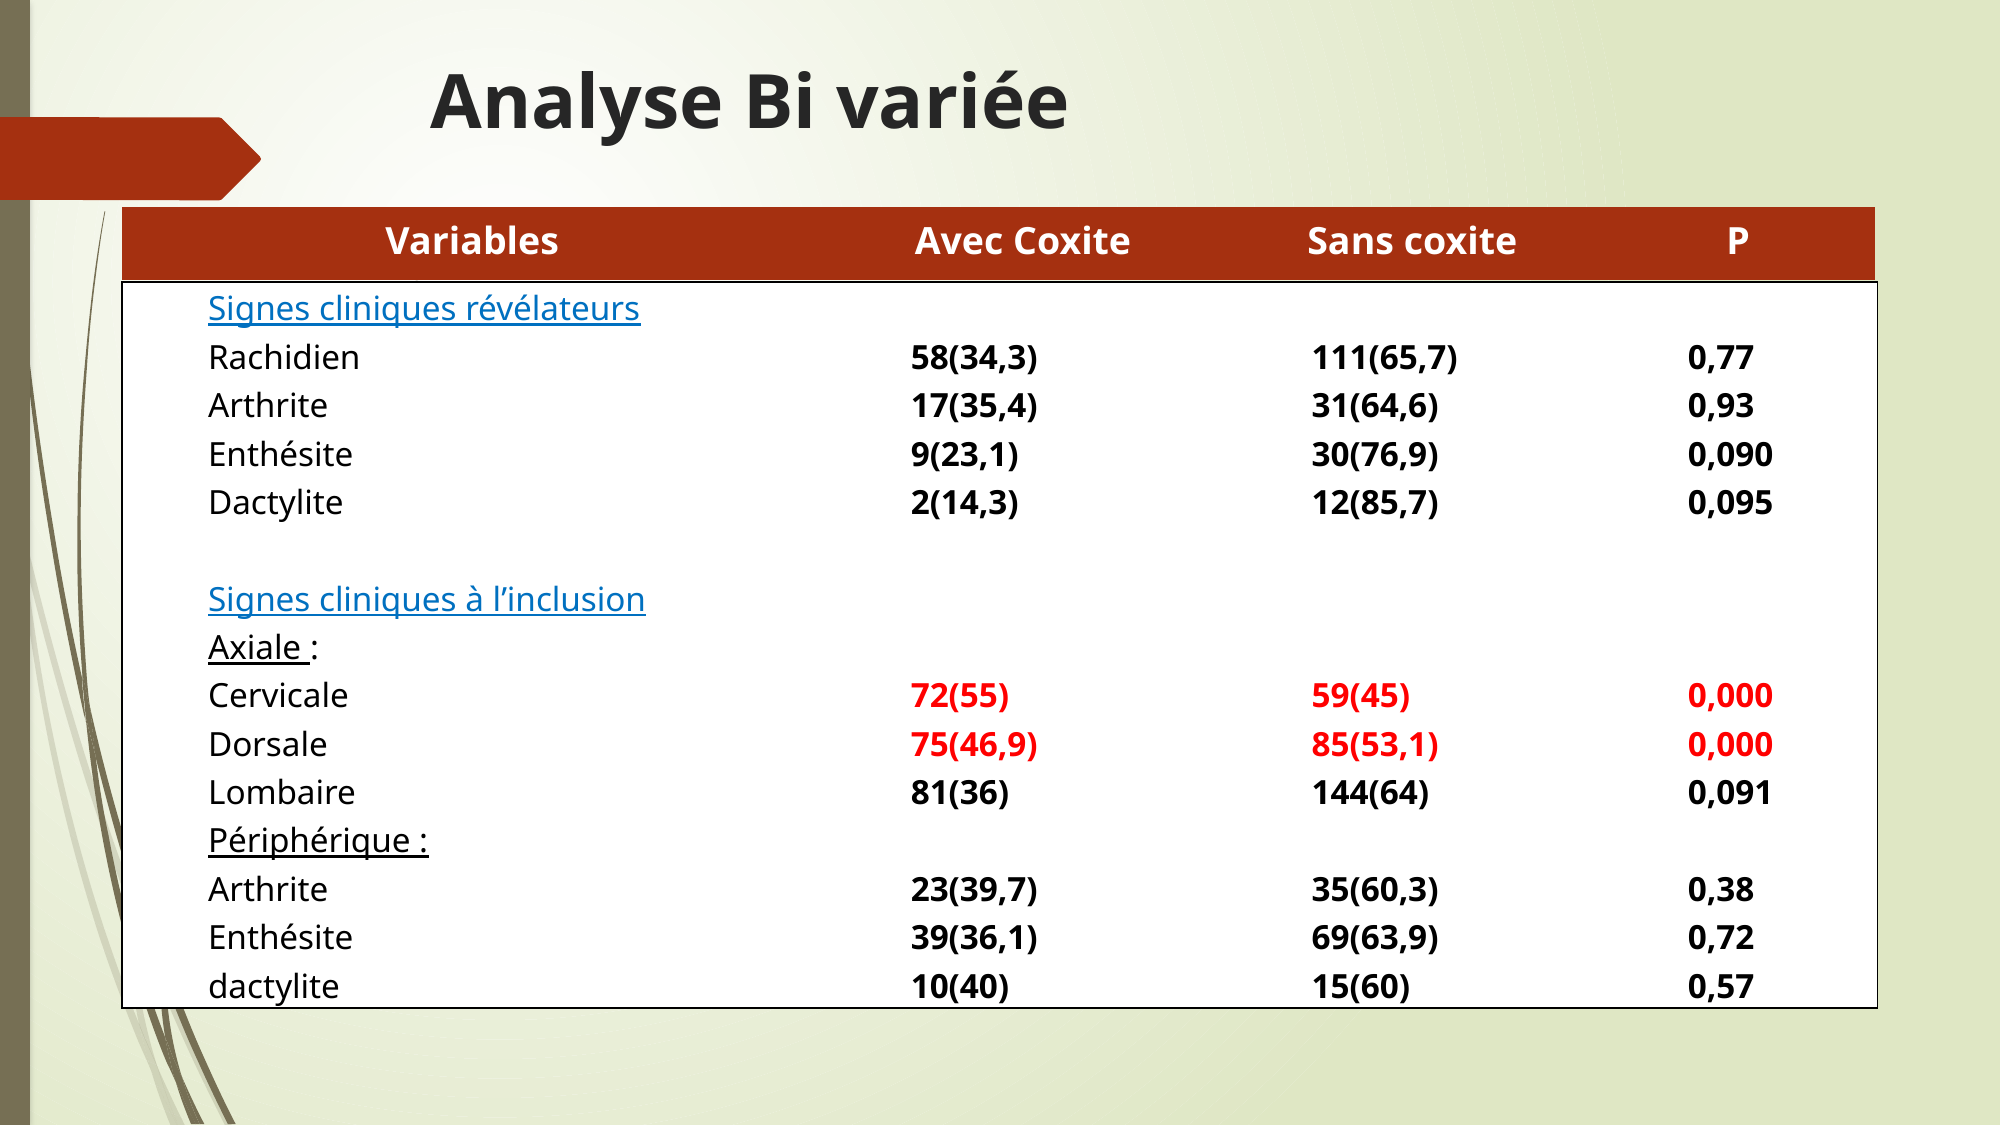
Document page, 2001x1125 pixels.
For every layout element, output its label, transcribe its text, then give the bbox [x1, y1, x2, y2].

table_cell Signes cliniques à l’inclusion Axiale : Cervicale Dorsale Lombaire Périphérique : Arthrite Enthésite dactylite [123, 573, 825, 1007]
table_header 58(34,3) 17(35,4) 9(23,1) 2(14,3) [825, 283, 1225, 573]
table_header 111(65,7) 31(64,6) 30(76,9) 12(85,7) [1225, 283, 1602, 573]
table_cell 0,000 0,000 0,091 0,38 0,72 0,57 [1602, 573, 1877, 1007]
table_header Sans coxite [1224, 207, 1601, 280]
table_header 0,77 0,93 0,090 0,095 [1602, 283, 1877, 573]
table_header P [1601, 207, 1875, 280]
table_header Signes cliniques révélateurs Rachidien Arthrite Enthésite Dactylite [123, 283, 825, 573]
table_cell 72(55) 75(46,9) 81(36) 23(39,7) 39(36,1) 10(40) [825, 573, 1225, 1007]
title Analyse Bi variée [415, 46, 1878, 257]
table_header Avec Coxite [823, 207, 1224, 280]
table_header Variables [122, 207, 823, 280]
table_cell 59(45) 85(53,1) 144(64) 35(60,3) 69(63,9) 15(60) [1225, 573, 1602, 1007]
